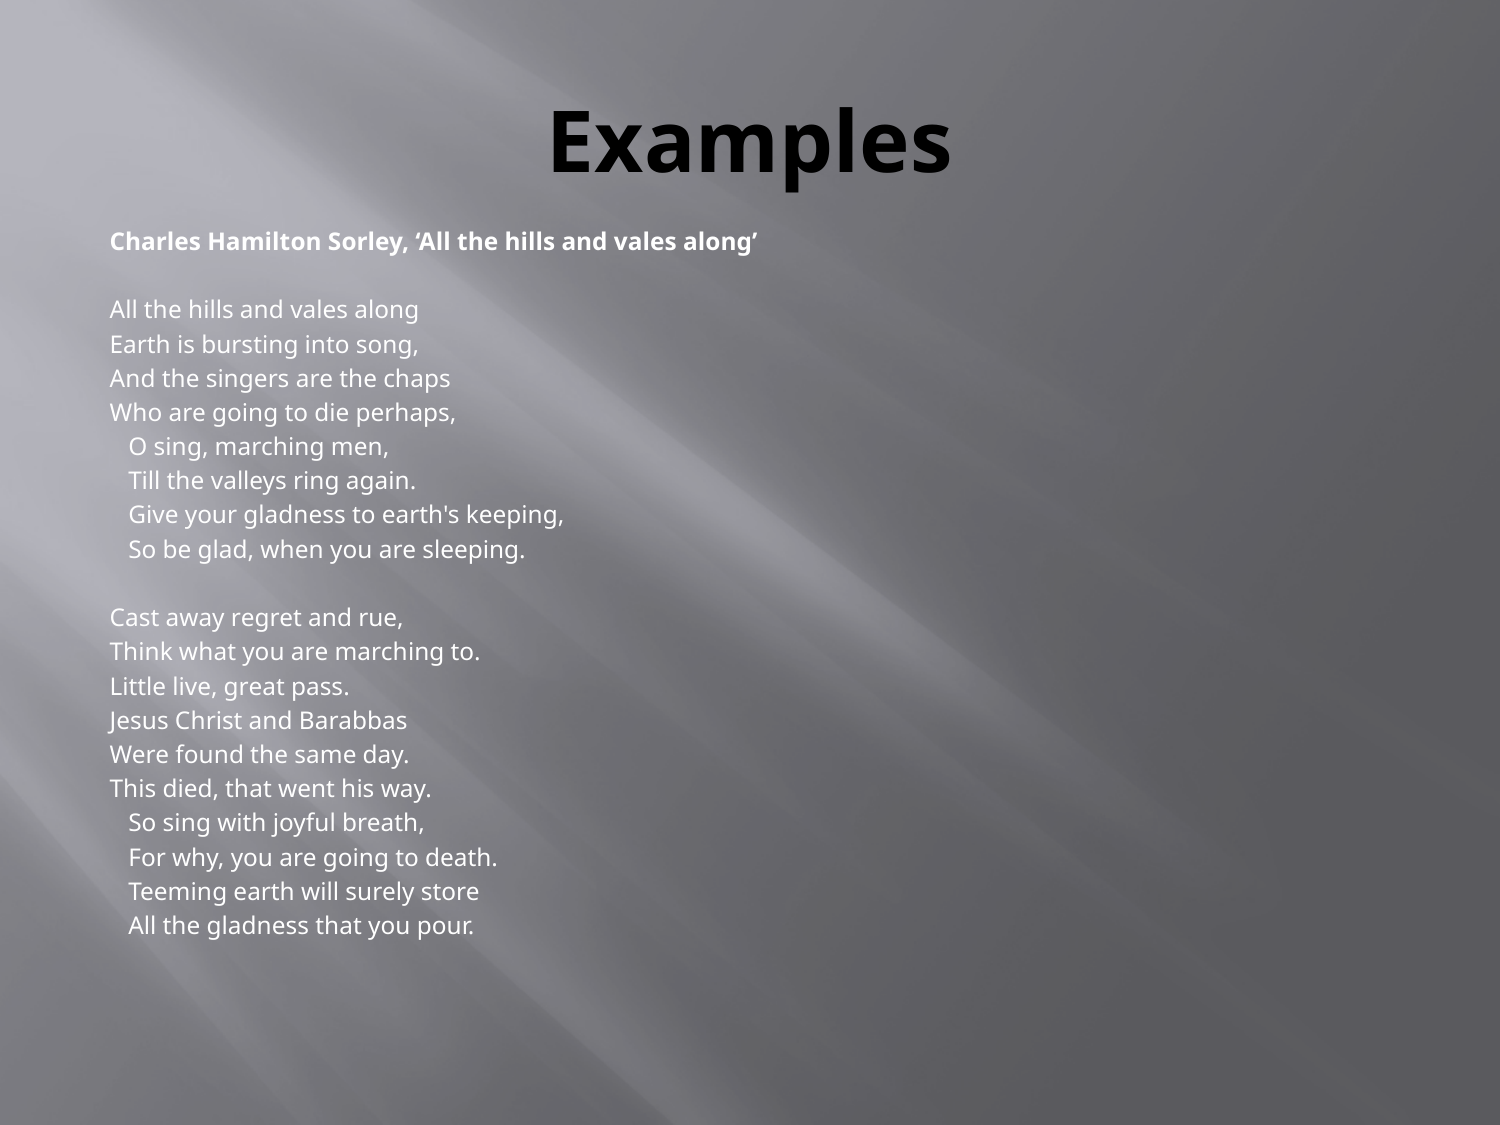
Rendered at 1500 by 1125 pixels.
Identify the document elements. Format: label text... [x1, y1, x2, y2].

title Examples [75, 45, 1425, 184]
list Charles Hamilton Sorley, ‘All the hills and vales along’ All the hills and vales along Earth is bursting into song, And the singers are the chaps Who are going to die perhaps, O sing, marching men, Till the valleys ring again. Give your gladness to earth's keeping, So be glad, when you are sleeping. Cast away regret and rue, Think what you are marching to. Little live, great pass. Jesus Christ and Barabbas Were found the same day. This died, that went his way. So sing with joyful breath, For why, you are going to death. Teeming earth will surely store All the gladness that you pour. [75, 184, 1425, 957]
